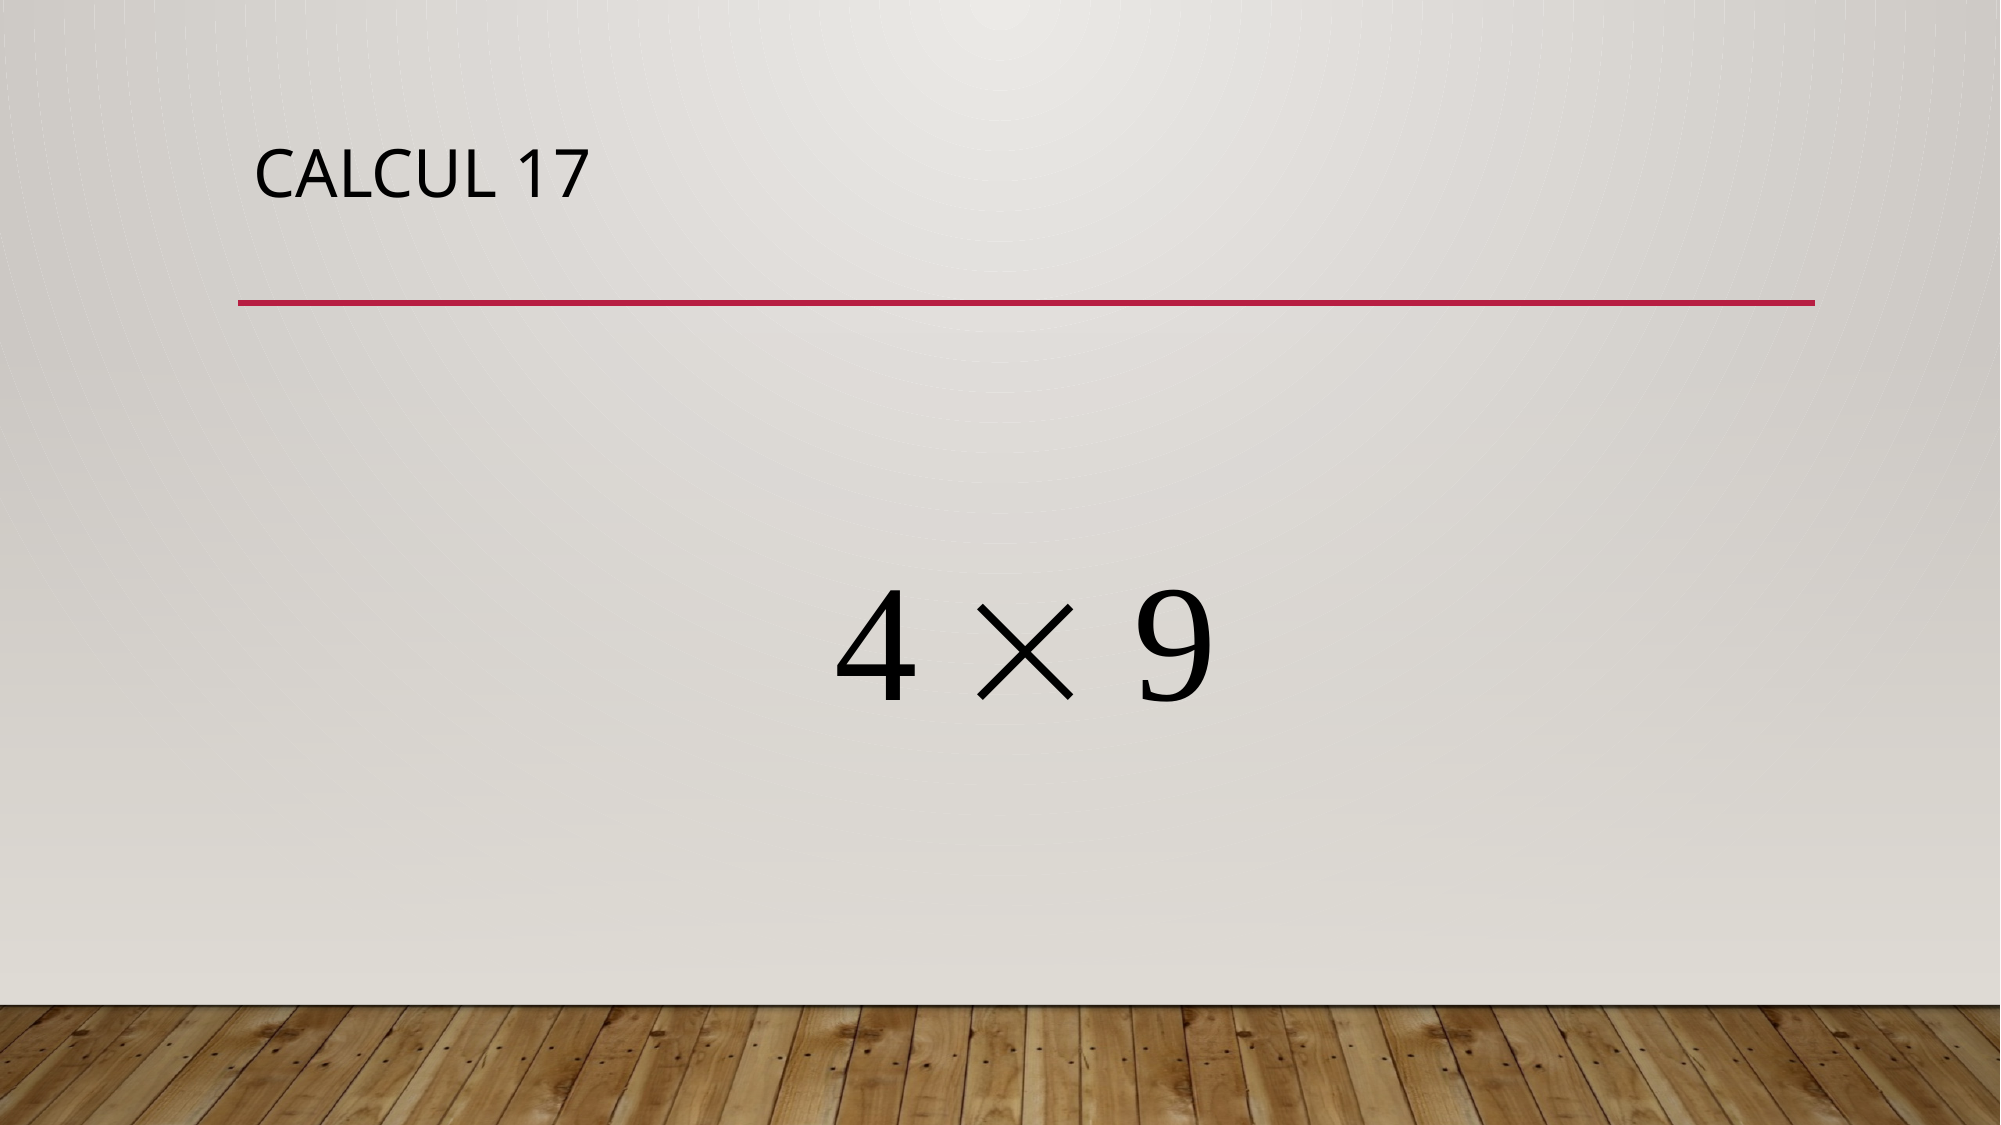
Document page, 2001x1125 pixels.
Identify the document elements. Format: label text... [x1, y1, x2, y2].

title CALCUL 17 [238, 131, 1814, 305]
picture [0, 1005, 2000, 1125]
list 4  9 [238, 330, 1814, 897]
